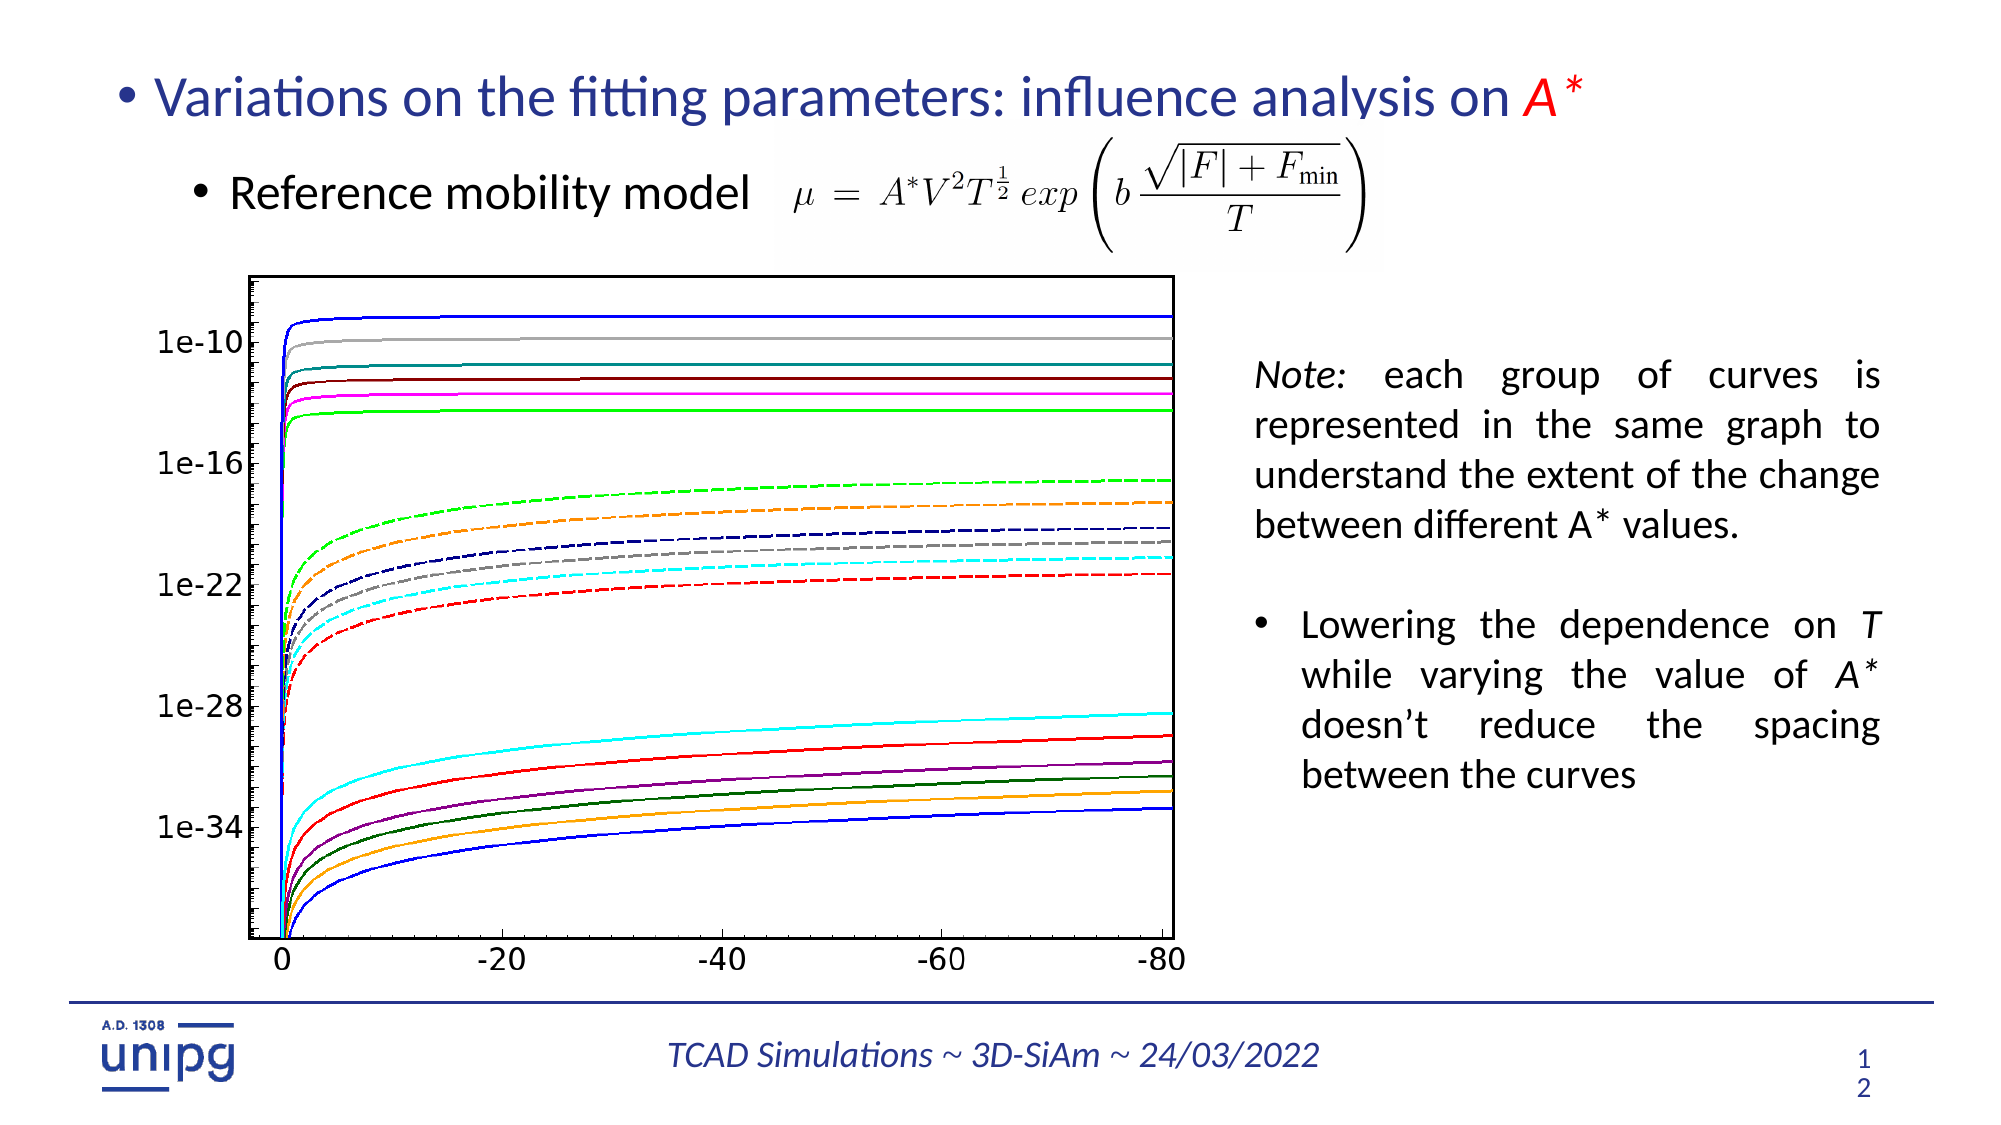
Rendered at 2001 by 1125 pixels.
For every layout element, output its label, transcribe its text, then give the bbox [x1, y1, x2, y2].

picture [143, 119, 1384, 991]
text_box Note: each group of curves is represented in the same graph to understand the extent of the change between different A* values. Lowering the dependence on T while varying the value of A* doesn’t reduce the spacing between the curves [1239, 339, 1896, 805]
picture [100, 1018, 273, 1095]
text_box 12 [1841, 1026, 1896, 1087]
text_box TCAD Simulations ~ 3D-SiAm ~ 24/03/2022 [652, 1028, 1344, 1086]
text_box Variations on the fitting parameters: influence analysis on A* Reference mobility model [102, 58, 1898, 250]
